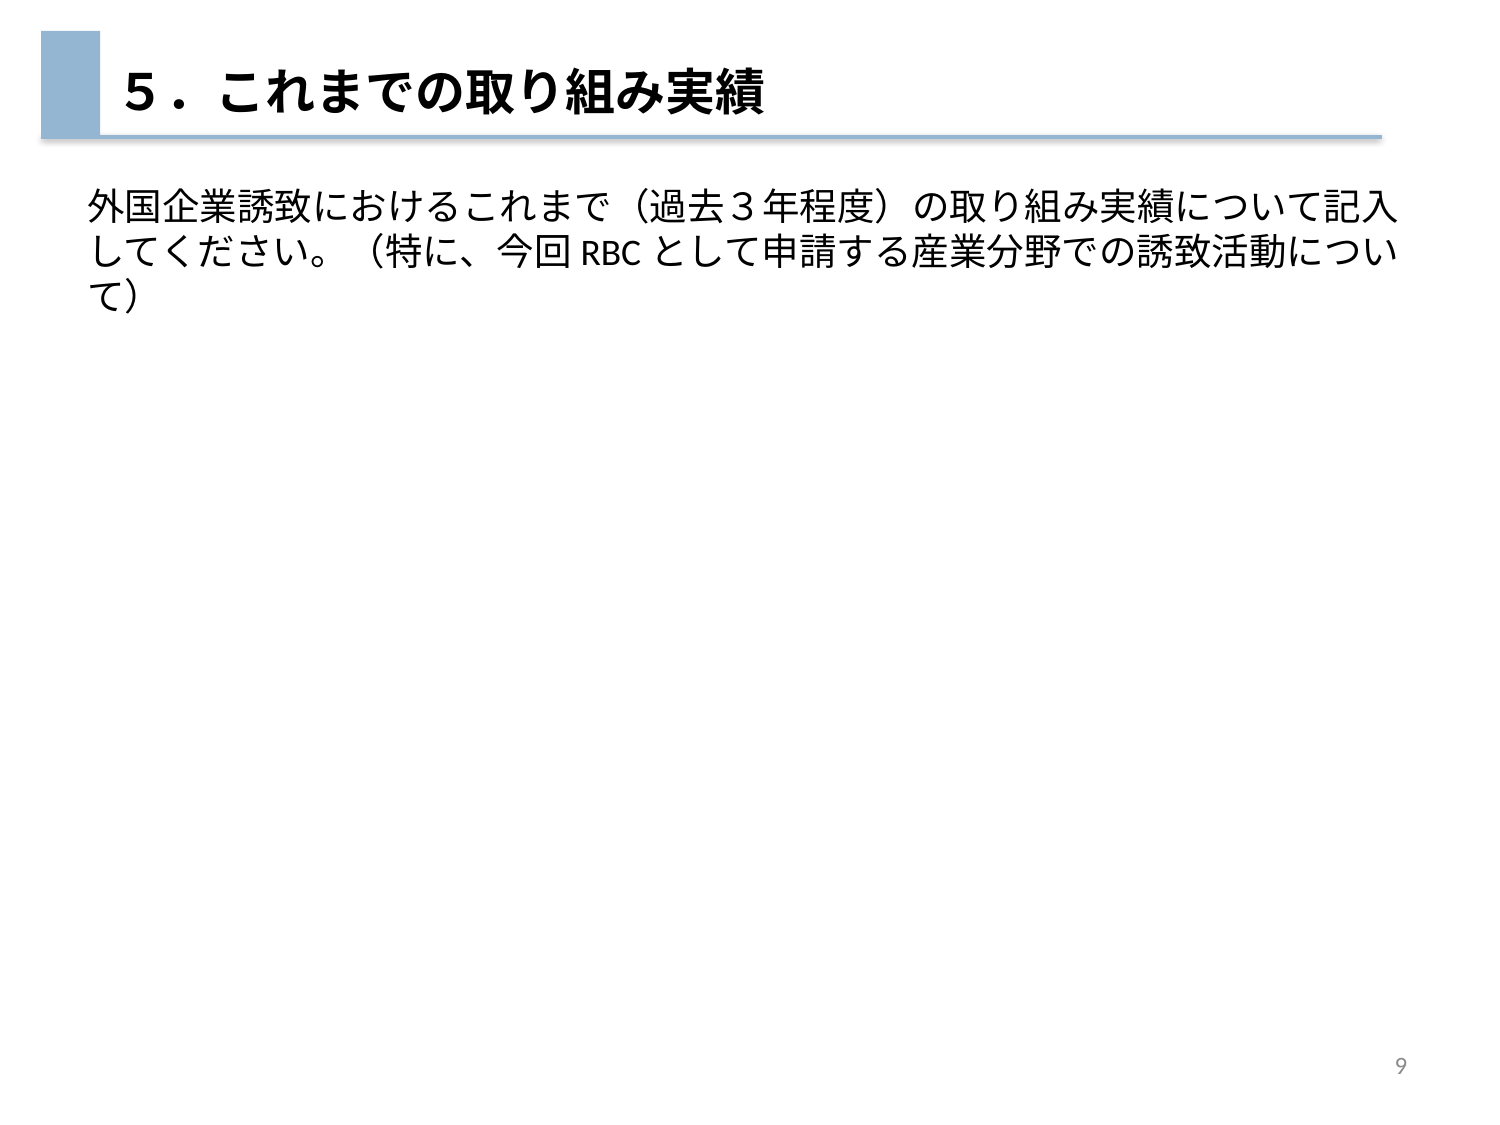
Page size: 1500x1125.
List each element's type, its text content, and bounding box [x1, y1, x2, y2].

text_box 外国企業誘致におけるこれまで（過去３年程度）の取り組み実績について記入してください。（特に、今回RBCとして申請する産業分野での誘致活動について） [72, 175, 1423, 984]
title ５．これまでの取り組み実績 [102, 49, 1223, 131]
text_box [39, 29, 102, 139]
slide_number 9 [1072, 1035, 1423, 1095]
